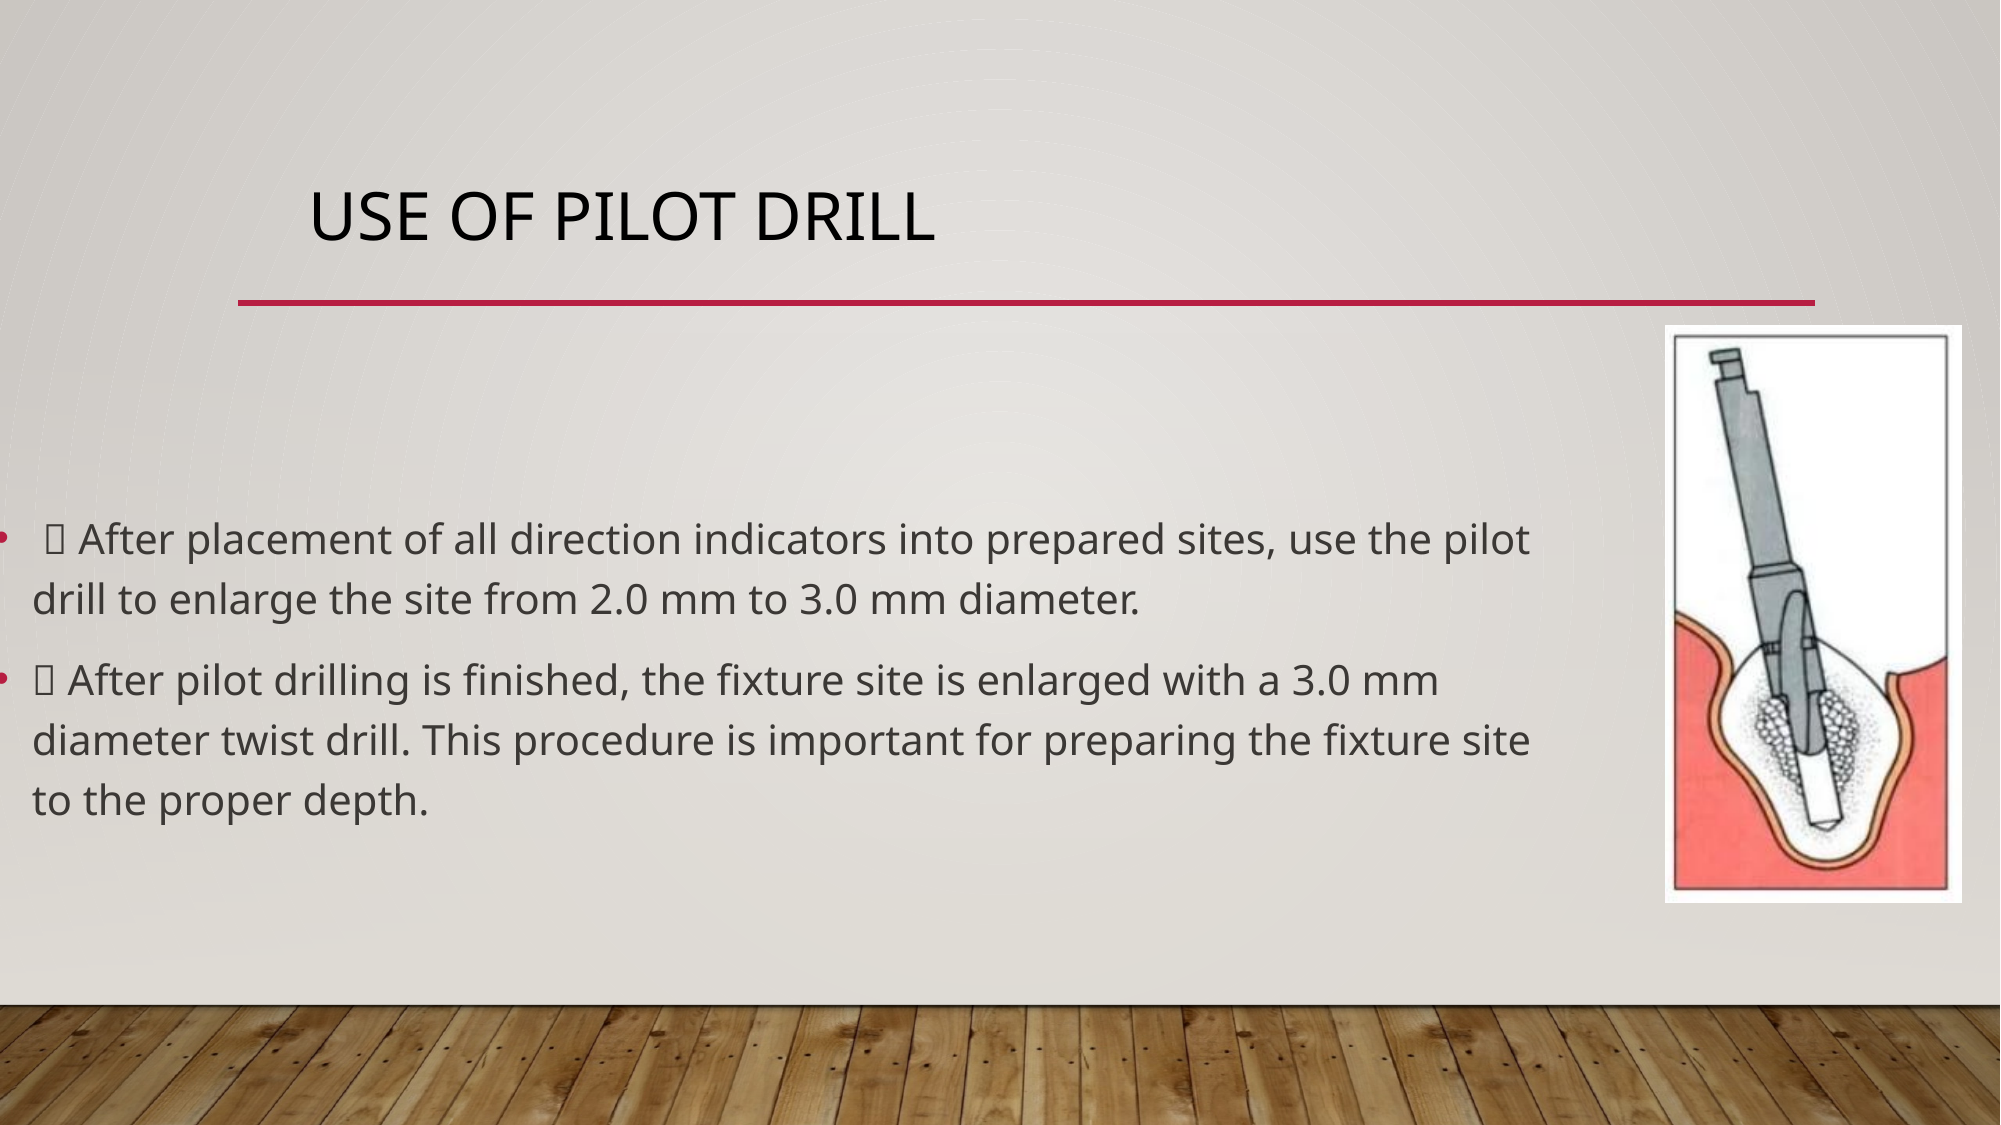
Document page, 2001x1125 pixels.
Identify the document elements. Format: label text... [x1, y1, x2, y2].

list  After placement of all direction indicators into prepared sites, use the pilot drill to enlarge the site from 2.0 mm to 3.0 mm diameter.  After pilot drilling is finished, the fixture site is enlarged with a 3.0 mm diameter twist drill. This procedure is important for preparing the fixture site to the proper depth. [0, 424, 1555, 991]
title Use of pilot drill [293, 175, 1869, 348]
picture [1665, 325, 1962, 903]
picture [0, 1005, 2000, 1125]
